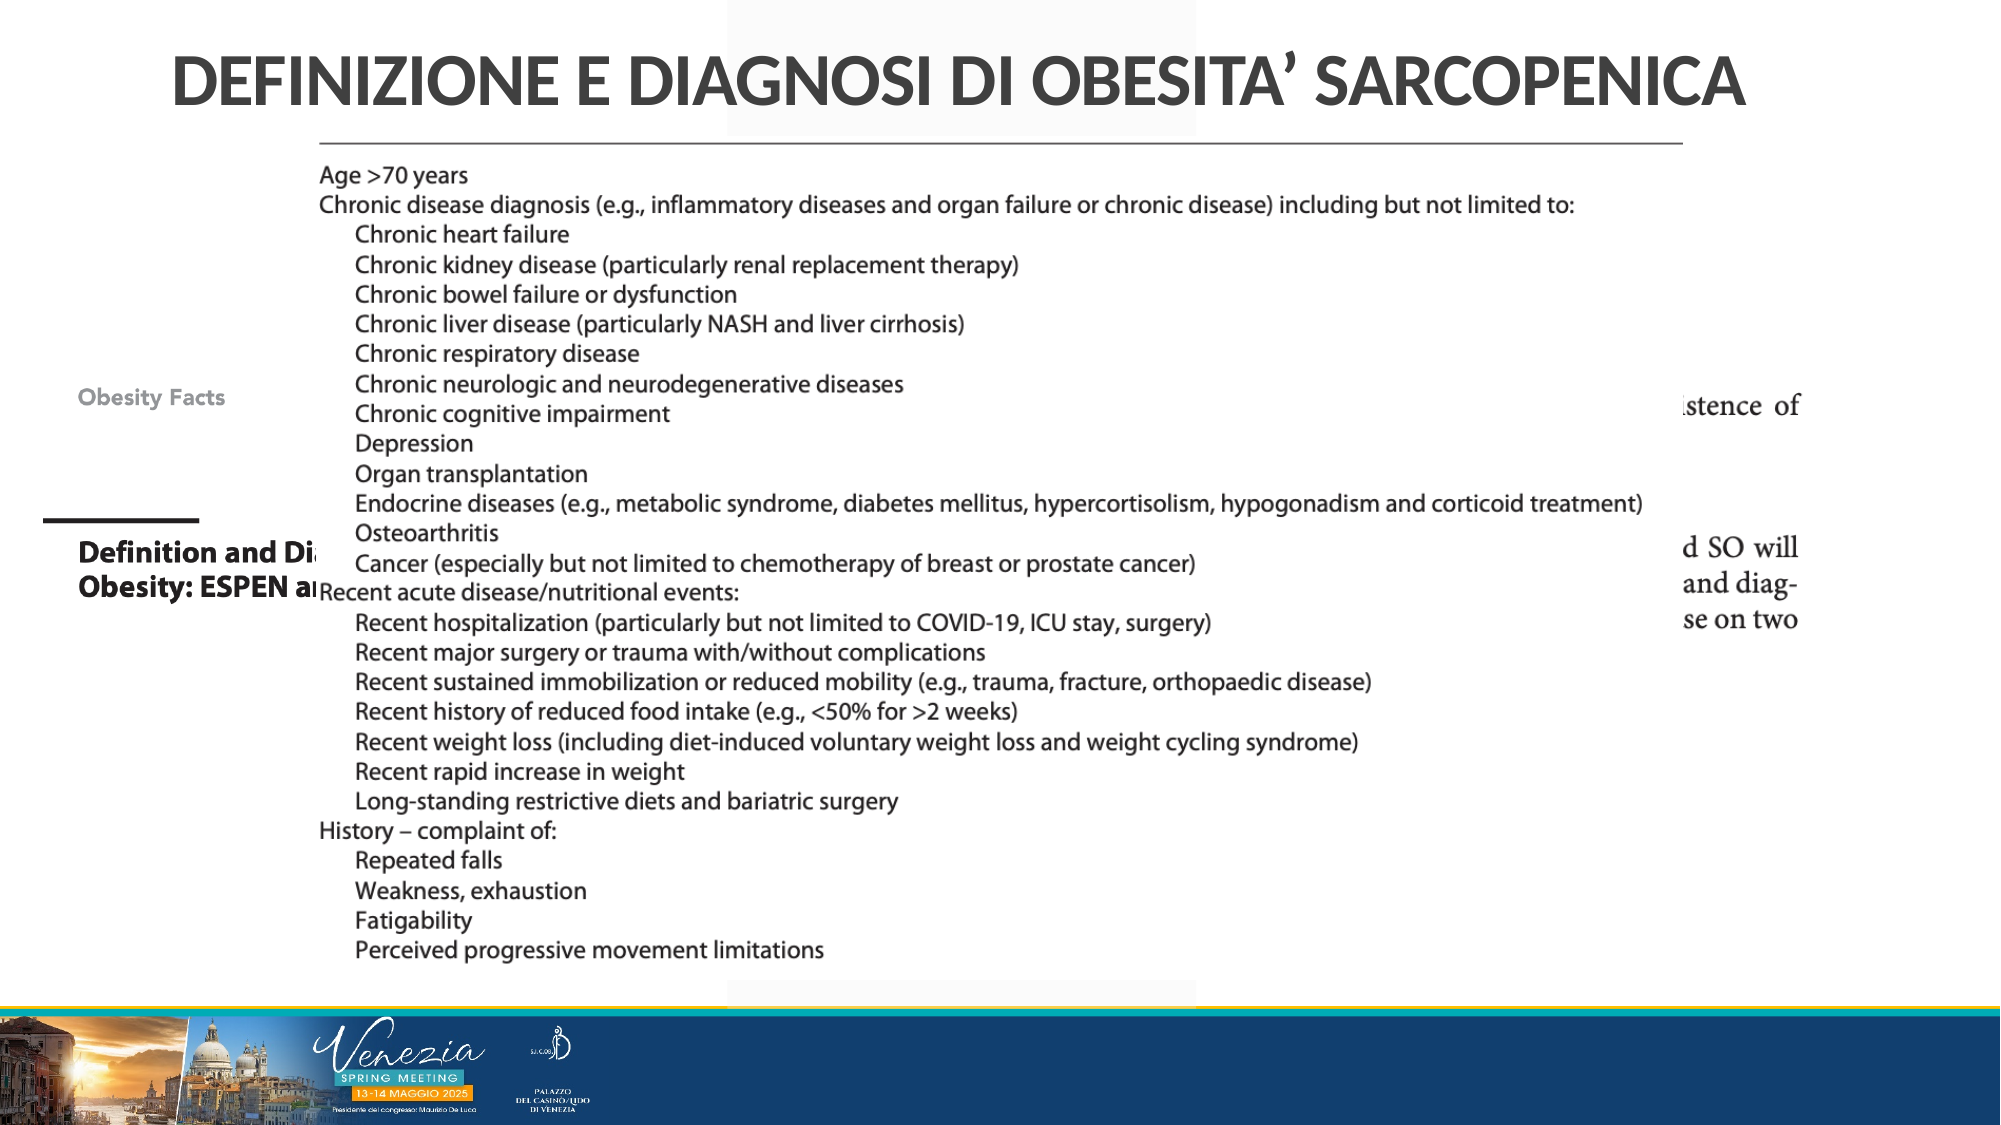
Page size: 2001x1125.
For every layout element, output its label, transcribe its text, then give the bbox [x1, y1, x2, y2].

picture [0, 1017, 609, 1125]
text_box DEFINIZIONE E DIAGNOSI DI OBESITA’ SARCOPENICA [156, 33, 1843, 137]
picture [43, 136, 1844, 981]
